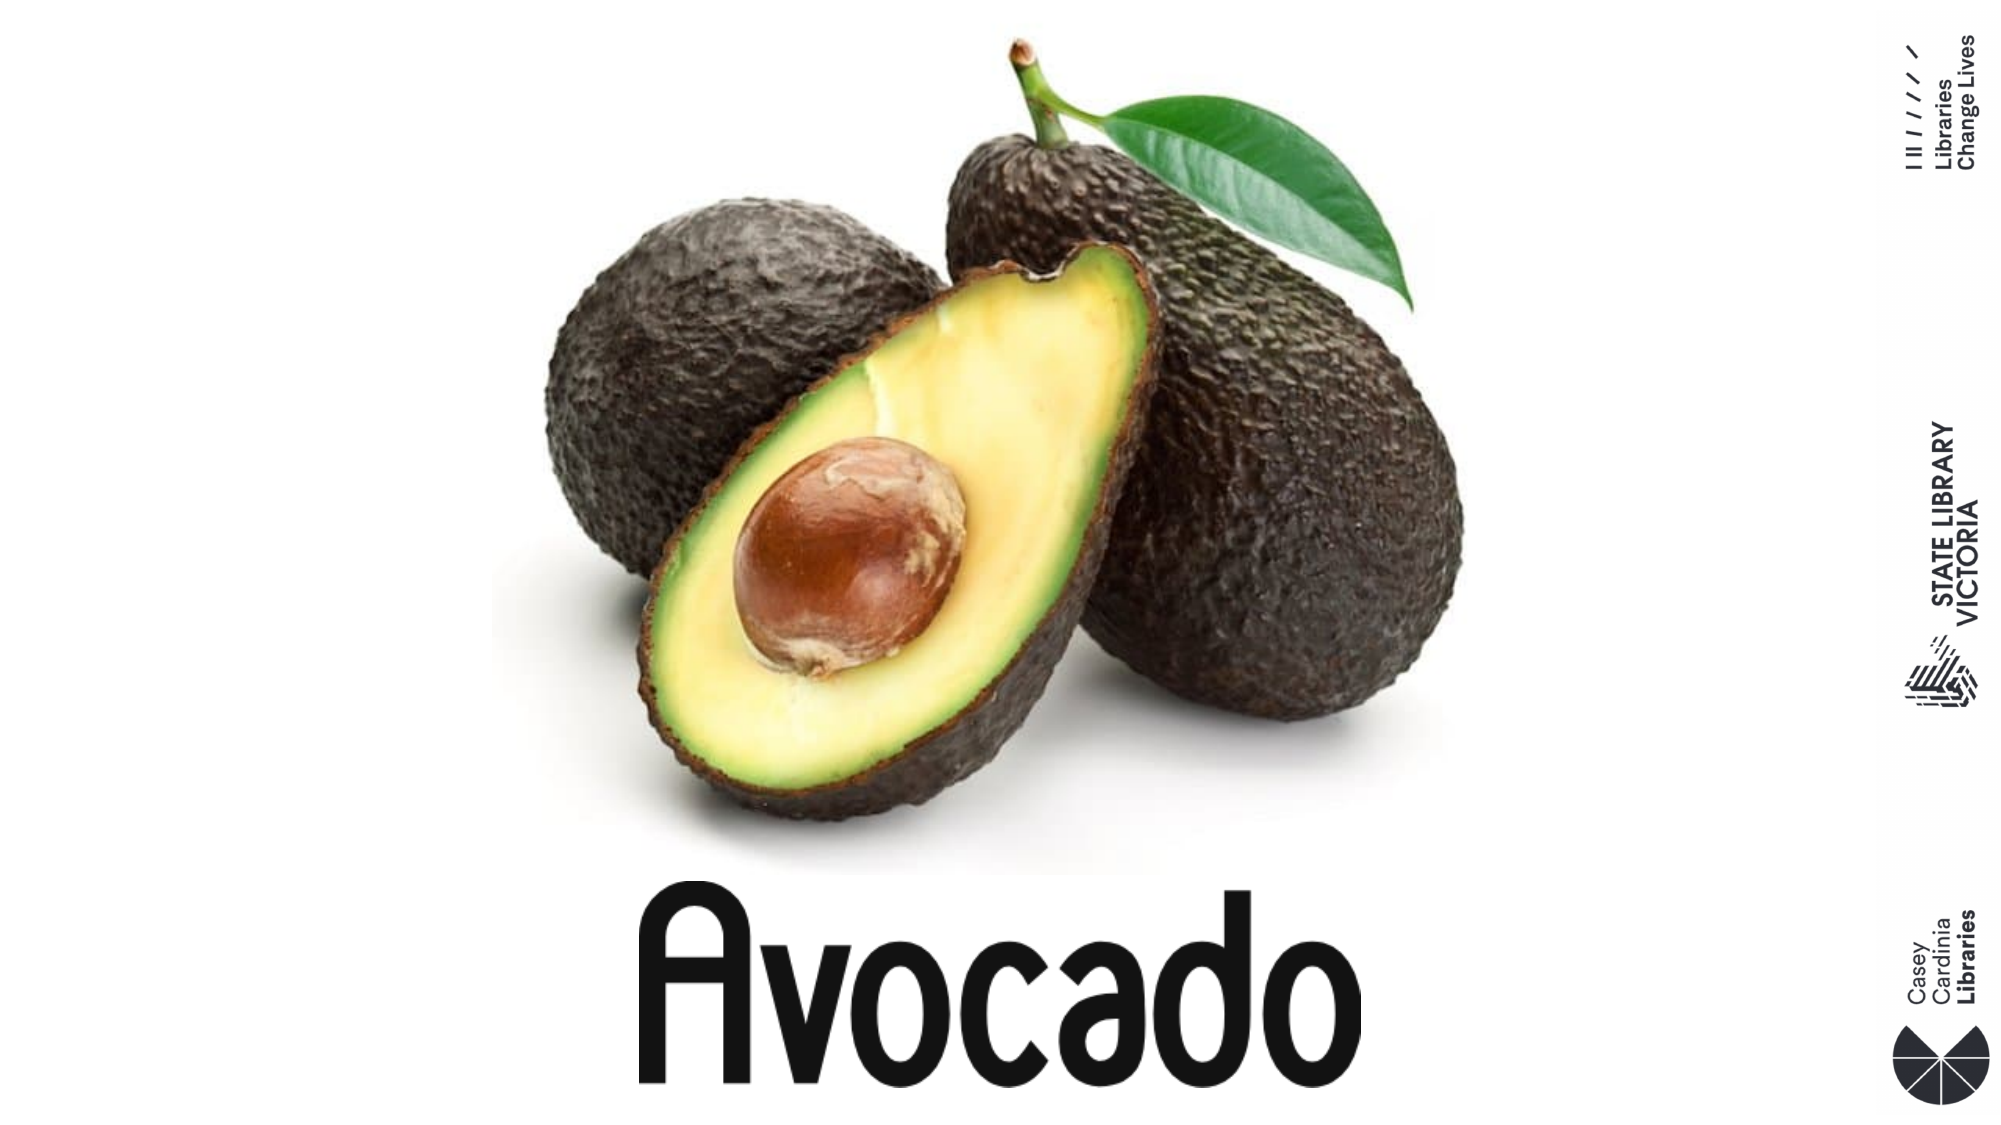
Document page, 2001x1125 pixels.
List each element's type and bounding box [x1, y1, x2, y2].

picture [639, 881, 1361, 1089]
picture [492, 0, 2000, 1114]
